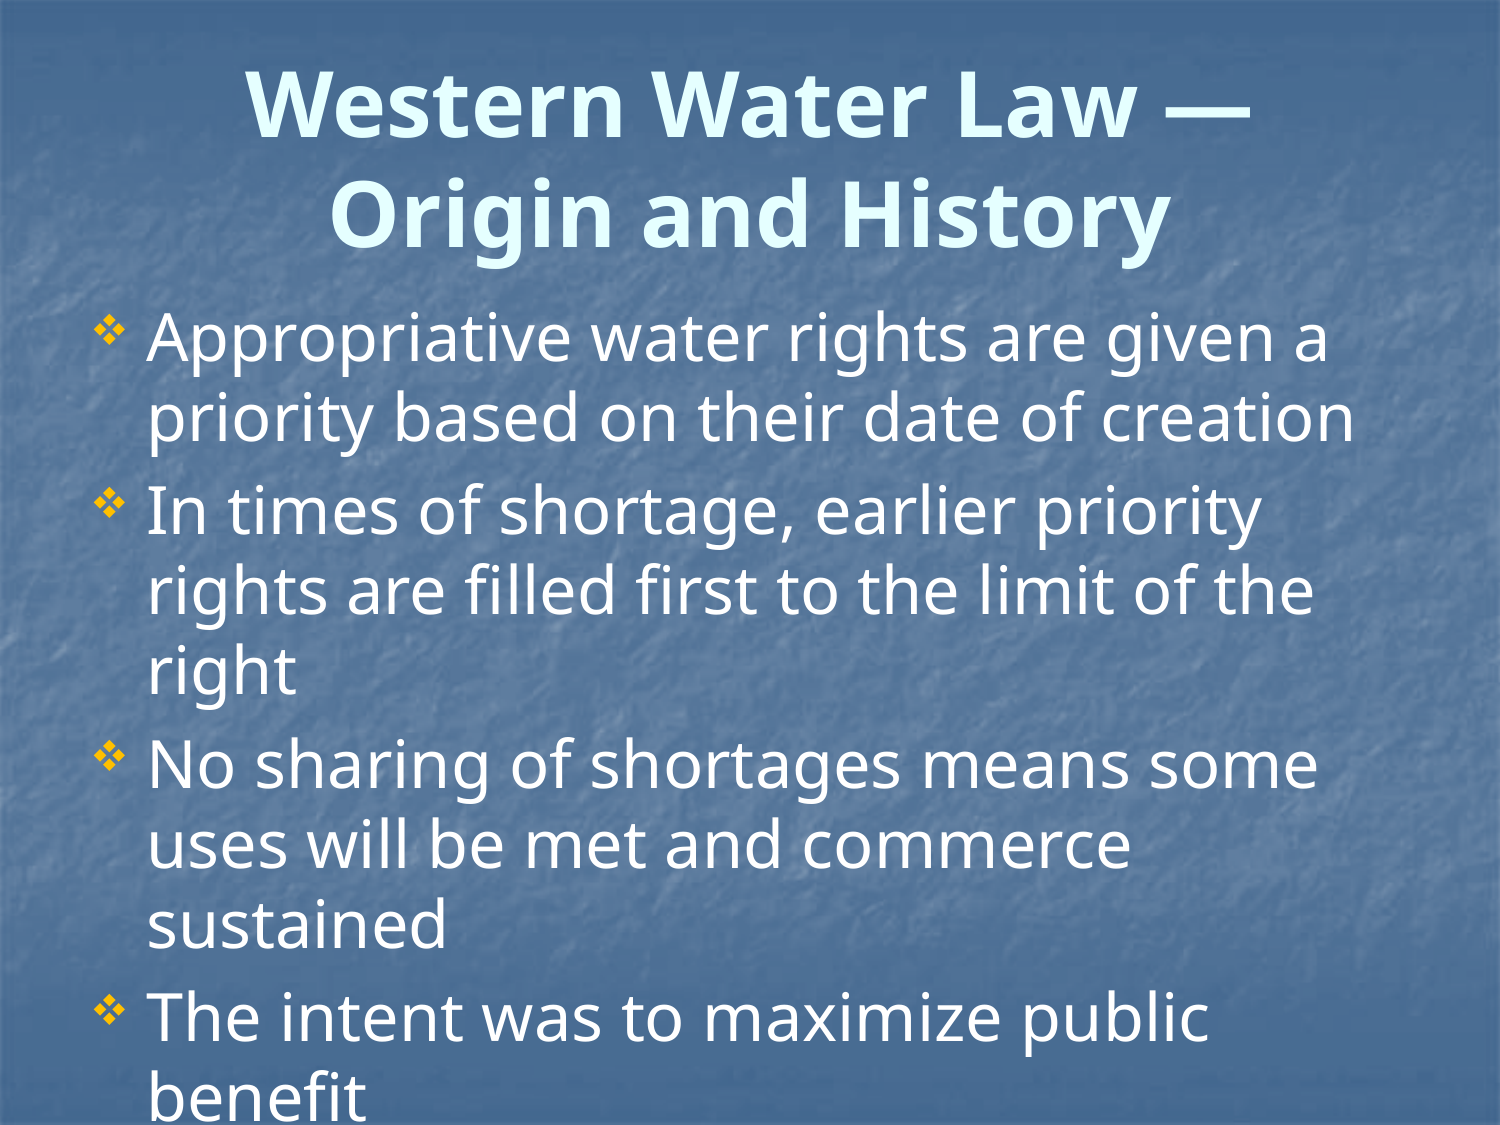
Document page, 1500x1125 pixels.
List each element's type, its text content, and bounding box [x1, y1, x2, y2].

list Appropriative water rights are given a priority based on their date of creation In times of shortage, earlier priority rights are filled first to the limit of the right No sharing of shortages means some uses will be met and commerce sustained The intent was to maximize public benefit Continued beneficial use required [74, 287, 1426, 1051]
title Western Water Law — Origin and History [199, 37, 1301, 276]
